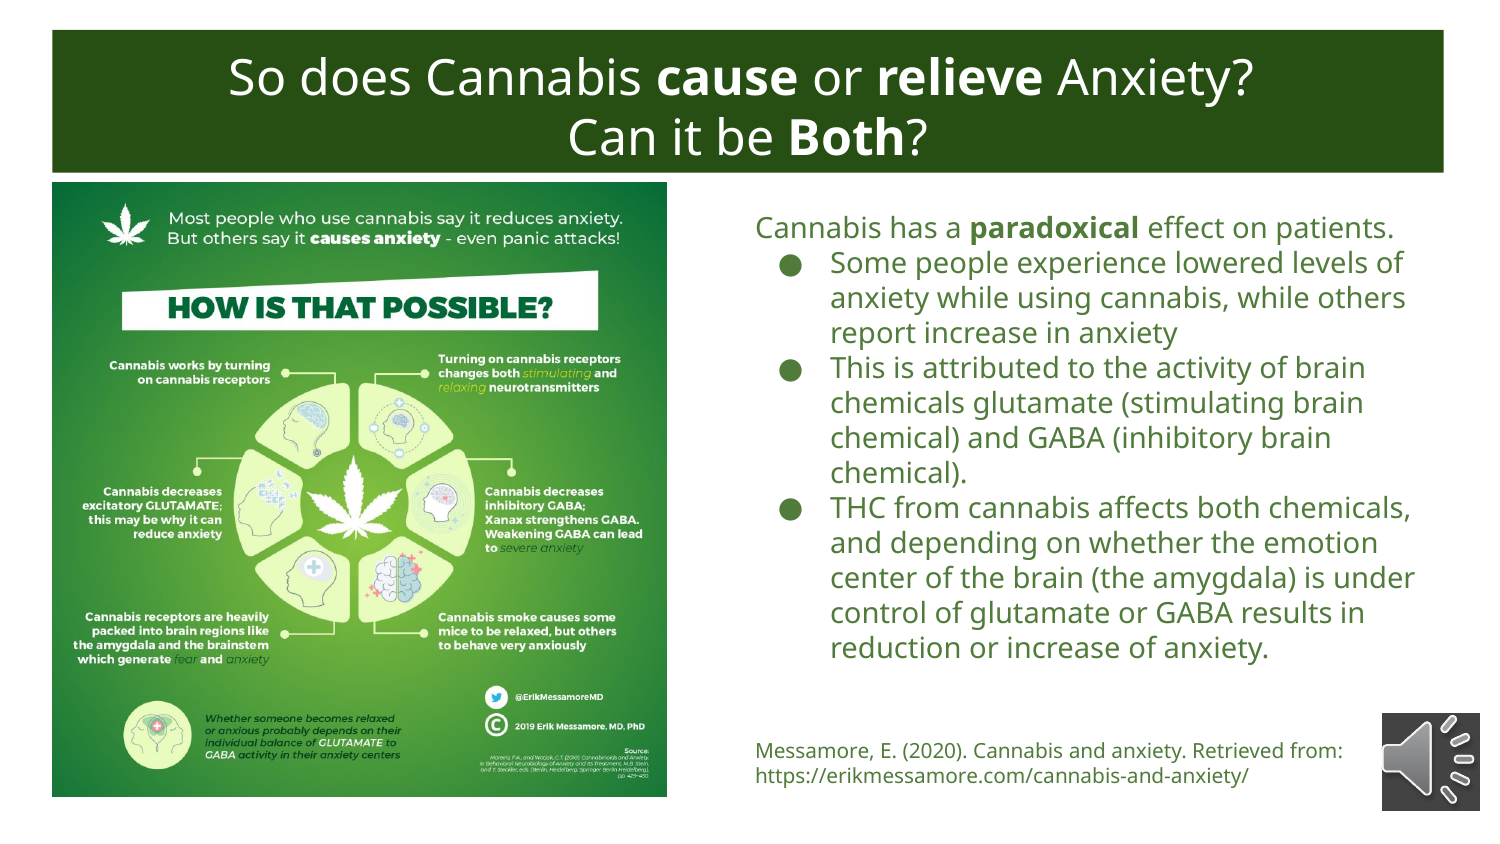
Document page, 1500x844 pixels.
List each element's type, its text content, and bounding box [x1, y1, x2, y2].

picture [1380, 711, 1481, 813]
text_box So does Cannabis cause or relieve Anxiety? Can it be Both? [52, 29, 1444, 173]
text_box Cannabis has a paradoxical effect on patients. Some people experience lowered levels of anxiety while using cannabis, while others report increase in anxiety This is attributed to the activity of brain chemicals glutamate (stimulating brain chemical) and GABA (inhibitory brain chemical). THC from cannabis affects both chemicals, and depending on whether the emotion center of the brain (the amygdala) is under control of glutamate or GABA results in reduction or increase of anxiety. [739, 194, 1444, 713]
text_box Messamore, E. (2020). Cannabis and anxiety. Retrieved from: https://erikmessamore.com/cannabis-and-anxiety/ [739, 722, 1375, 804]
picture [52, 181, 667, 797]
